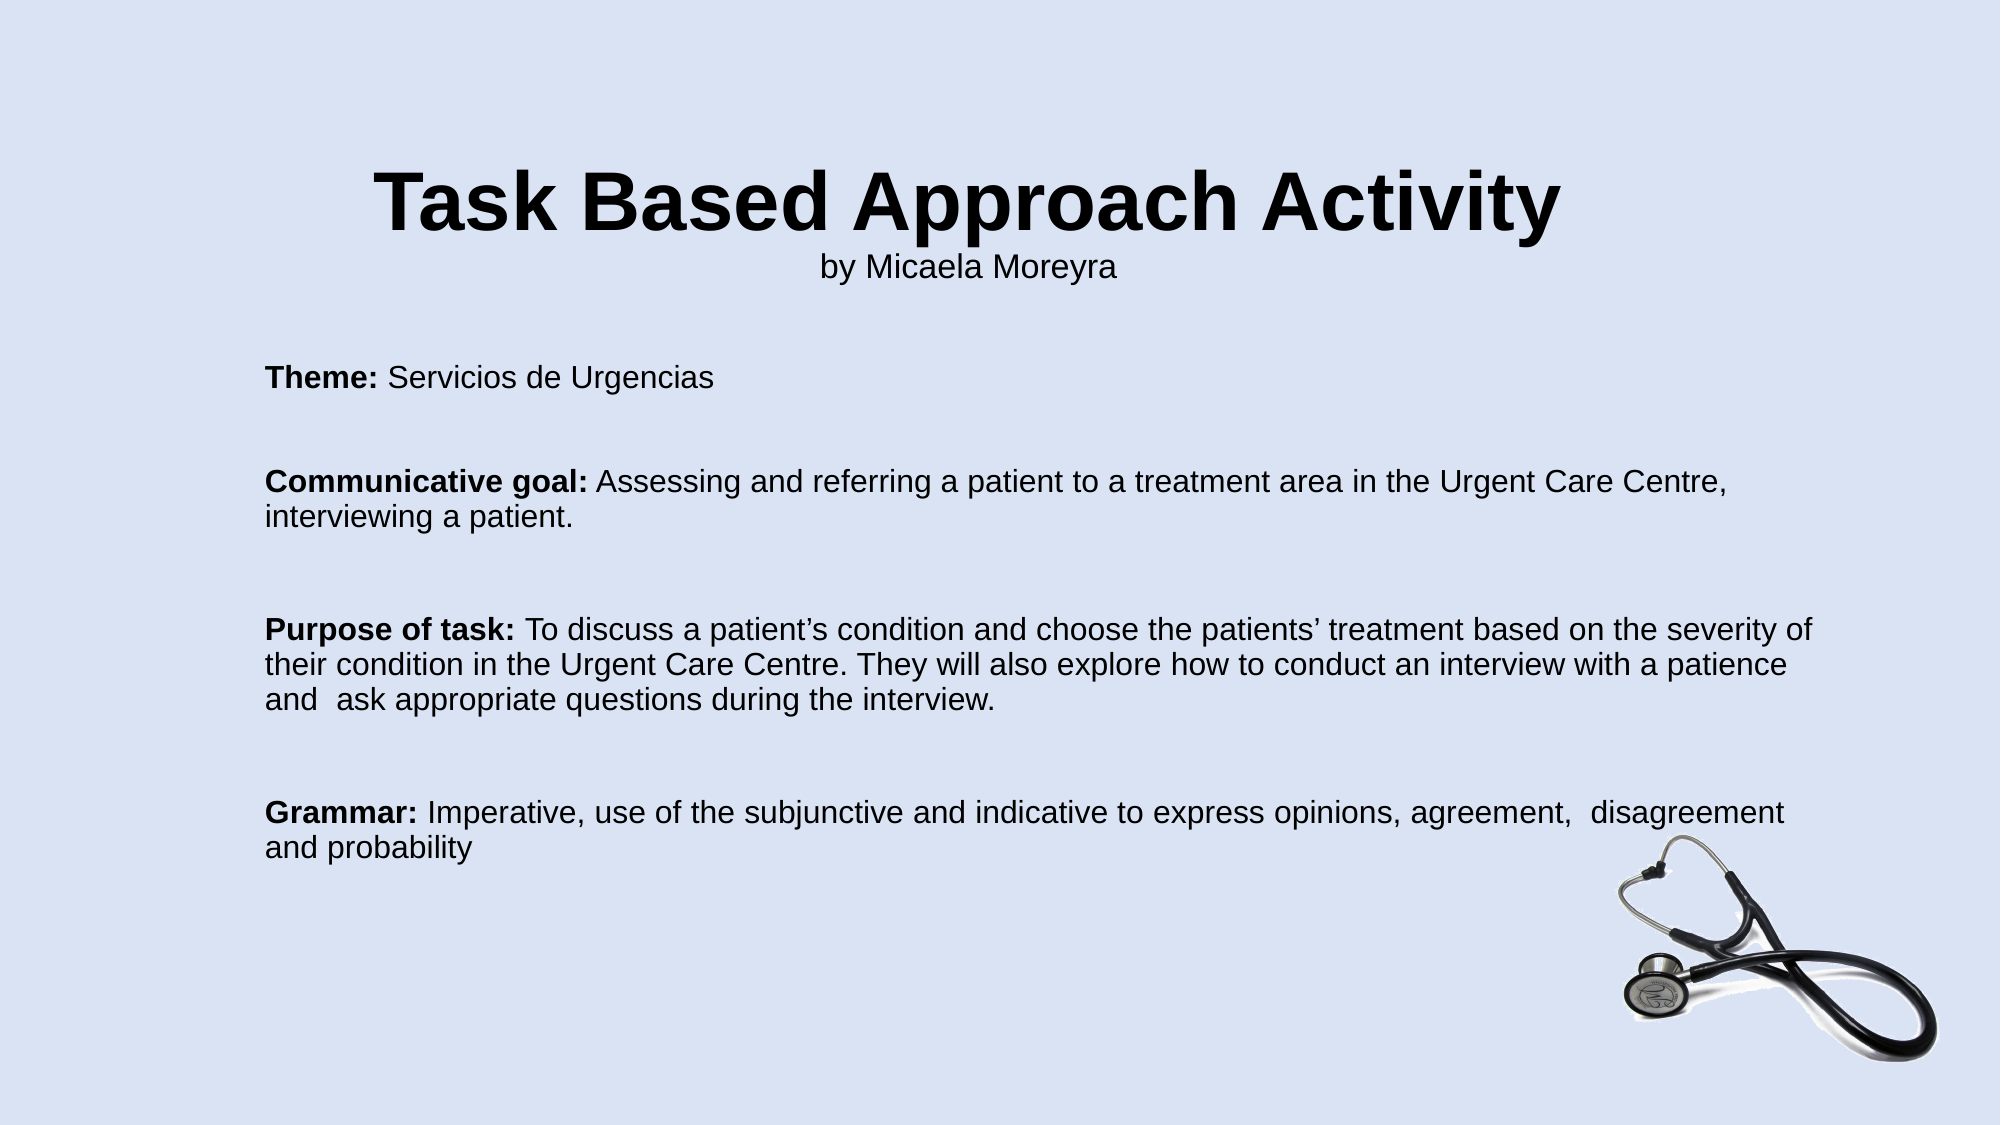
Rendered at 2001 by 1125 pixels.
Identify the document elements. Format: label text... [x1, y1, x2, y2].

subtitle Theme: Servicios de Urgencias Communicative goal: Assessing and referring a patient to a treatment area in the Urgent Care Centre, interviewing a patient. Purpose of task: To discuss a patient’s condition and choose the patients’ treatment based on the severity of their condition in the Urgent Care Centre. They will also explore how to conduct an interview with a patience and ask appropriate questions during the interview. Grammar: Imperative, use of the subjunctive and indicative to express opinions, agreement, disagreement and probability [249, 315, 1857, 952]
title Task Based Approach Activity by Micaela Moreyra [249, 149, 1687, 293]
picture [1610, 827, 1944, 1075]
